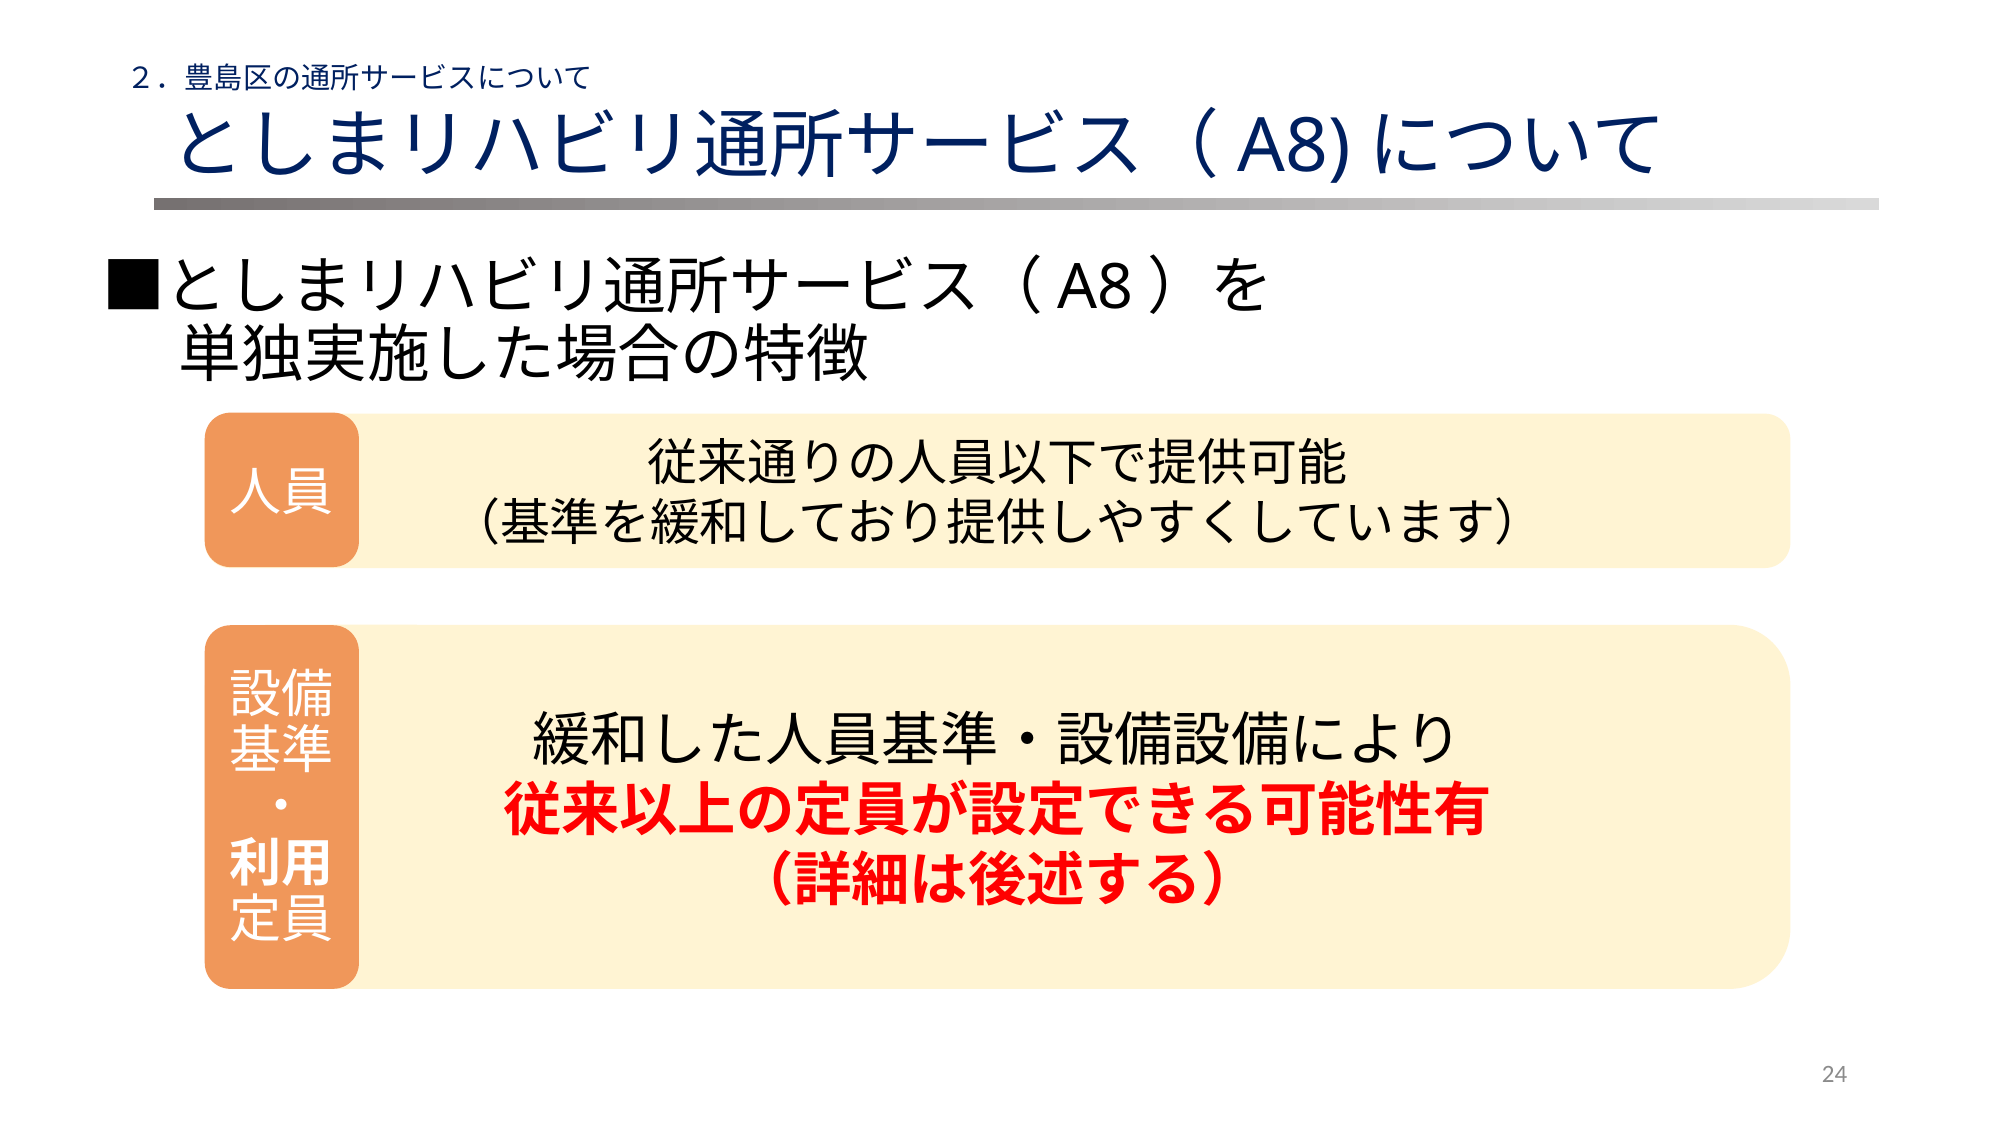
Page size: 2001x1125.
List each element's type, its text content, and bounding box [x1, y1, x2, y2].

text_box としまリハビリ通所サービス（A8)について [154, 97, 1880, 197]
text_box ■としまリハビリ通所サービス（A8）を 単独実施した場合の特徴 [24, 246, 1750, 398]
text_box 人員 [203, 411, 360, 569]
title ２．豊島区の通所サービスについて [111, 53, 1186, 104]
text_box [153, 197, 1880, 211]
text_box 従来通りの人員以下で提供可能 （基準を緩和しており提供しやすくしています） [208, 412, 1792, 570]
text_box 設備 基準 ・ 利用 定員 [203, 624, 360, 990]
text_box 緩和した人員基準・設備設備により 従来以上の定員が設定できる可能性有 （詳細は後述する） [259, 623, 1792, 990]
slide_number 24 [1412, 1042, 1863, 1103]
